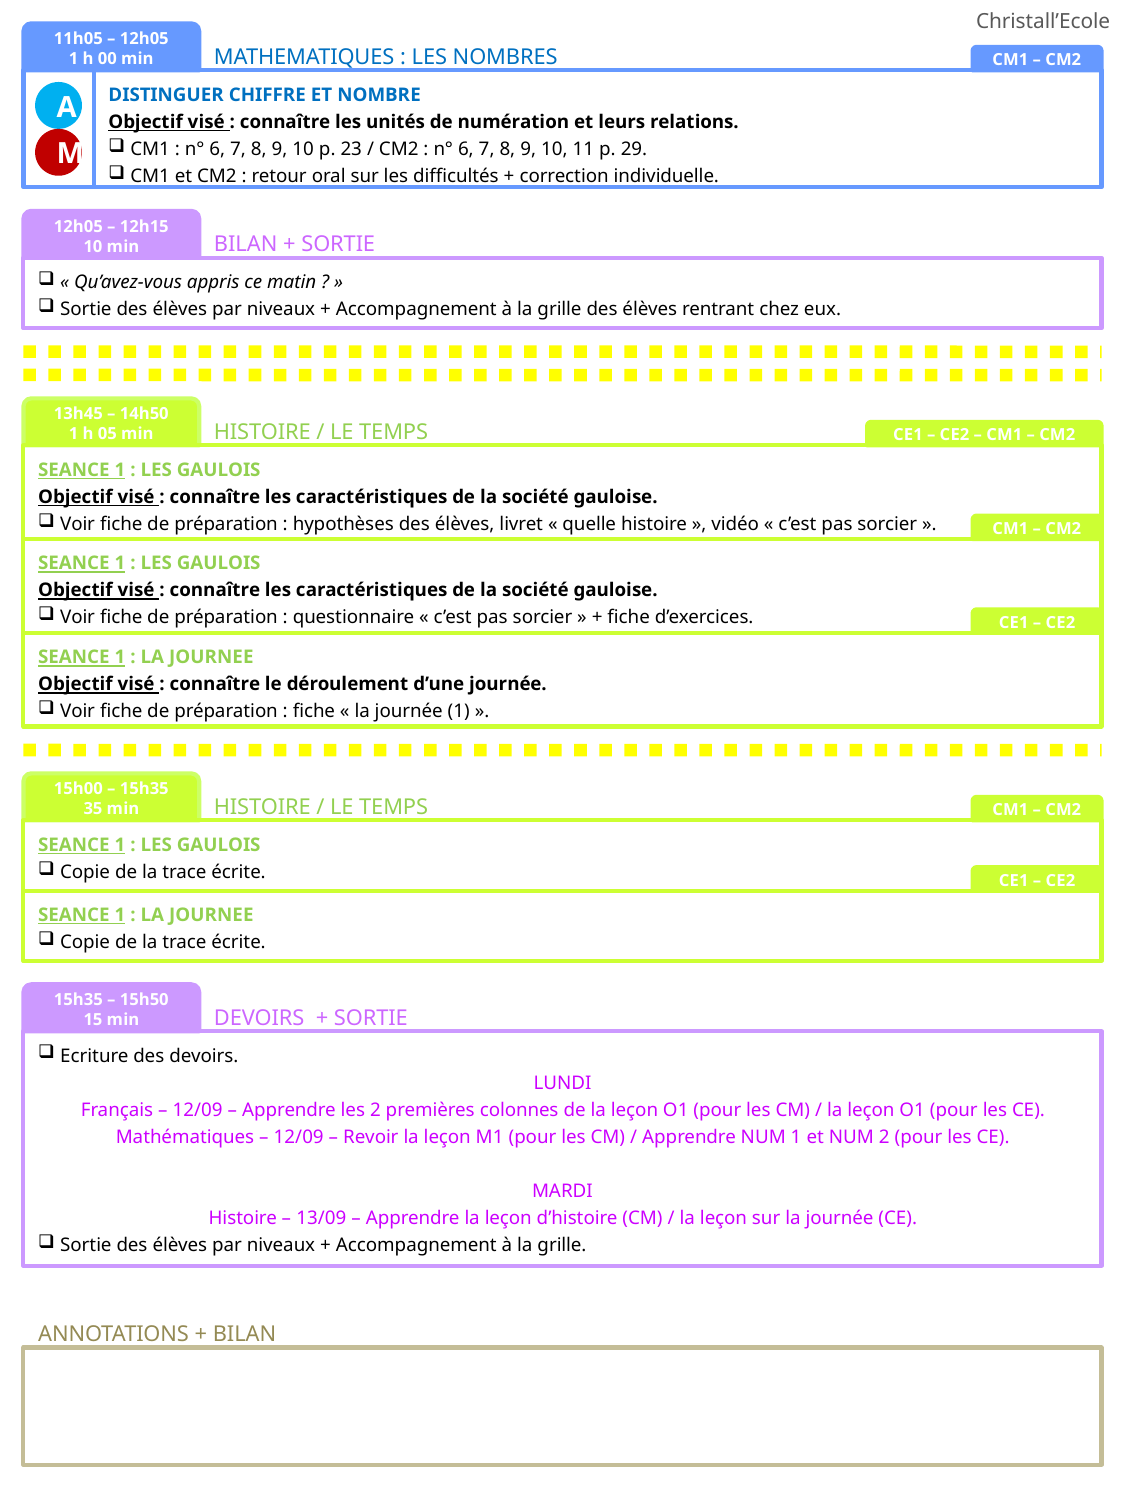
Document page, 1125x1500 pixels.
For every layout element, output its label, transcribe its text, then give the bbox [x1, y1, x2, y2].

text_box CM1 – CM2 [970, 513, 1104, 542]
text_box SEANCE 1 : LES GAULOIS Objectif visé : connaître les caractéristiques de la société gauloise. Voir fiche de préparation : questionnaire « c’est pas sorcier » + fiche d’exercices. [21, 537, 1104, 631]
text_box SEANCE 1 : LA JOURNEE Objectif visé : connaître le déroulement d’une journée. Voir fiche de préparation : fiche « la journée (1) ». [21, 631, 1104, 729]
text_box CE1 – CE2 [970, 607, 1104, 635]
text_box BILAN + SORTIE [199, 222, 1102, 264]
text_box [21, 1345, 1104, 1467]
text_box Christall’Ecole [960, 0, 1125, 40]
text_box 15h35 – 15h50 15 min [21, 982, 202, 1029]
text_box MATHEMATIQUES : LES NOMBRES [199, 35, 1102, 68]
text_box SEANCE 1 : LES GAULOIS Copie de la trace écrite. [21, 818, 1104, 889]
text_box 12h05 – 12h15 10 min [21, 208, 202, 256]
text_box 11h05 – 12h05 1 h 00 min [21, 21, 202, 68]
text_box M [32, 126, 84, 178]
text_box [21, 68, 92, 189]
text_box DISTINGUER CHIFFRE ET NOMBRE Objectif visé : connaître les unités de numération et leurs relations. CM1 : n° 6, 7, 8, 9, 10 p. 23 / CM2 : n° 6, 7, 8, 9, 10, 11 p. 29. CM1 et CM2 : retour oral sur les difficultés + correction individuelle. [92, 68, 1104, 189]
text_box CM1 – CM2 [970, 794, 1104, 823]
text_box SEANCE 1 : LES GAULOIS Objectif visé : connaître les caractéristiques de la société gauloise. Voir fiche de préparation : hypothèses des élèves, livret « quelle histoire », vidéo « c’est pas sorcier ». [21, 443, 1104, 537]
text_box ANNOTATIONS + BILAN [23, 1312, 1102, 1354]
text_box A [32, 79, 84, 129]
text_box SEANCE 1 : LA JOURNEE Copie de la trace écrite. [21, 889, 1104, 963]
text_box « Qu’avez-vous appris ce matin ? » Sortie des élèves par niveaux + Accompagnement à la grille des élèves rentrant chez eux. [21, 256, 1104, 330]
text_box 13h45 – 14h50 1 h 05 min [21, 396, 202, 443]
text_box Ecriture des devoirs. LUNDI Français – 12/09 – Apprendre les 2 premières colonnes de la leçon O1 (pour les CM) / la leçon O1 (pour les CE). Mathématiques – 12/09 – Revoir la leçon M1 (pour les CM) / Apprendre NUM 1 et NUM 2 (pour les CE). MARDI Histoire – 13/09 – Apprendre la leçon d’histoire (CM) / la leçon sur la journée (CE). Sortie des élèves par niveaux + Accompagnement à la grille. [21, 1029, 1104, 1268]
text_box 15h00 – 15h35 35 min [21, 771, 202, 818]
text_box CE1 – CE2 – CM1 – CM2 [865, 419, 1104, 448]
text_box CM1 – CM2 [970, 44, 1104, 68]
text_box DEVOIRS + SORTIE [199, 996, 1102, 1037]
text_box HISTOIRE / LE TEMPS [199, 410, 1102, 452]
text_box HISTOIRE / LE TEMPS [199, 785, 1102, 818]
text_box CE1 – CE2 [970, 865, 1104, 893]
